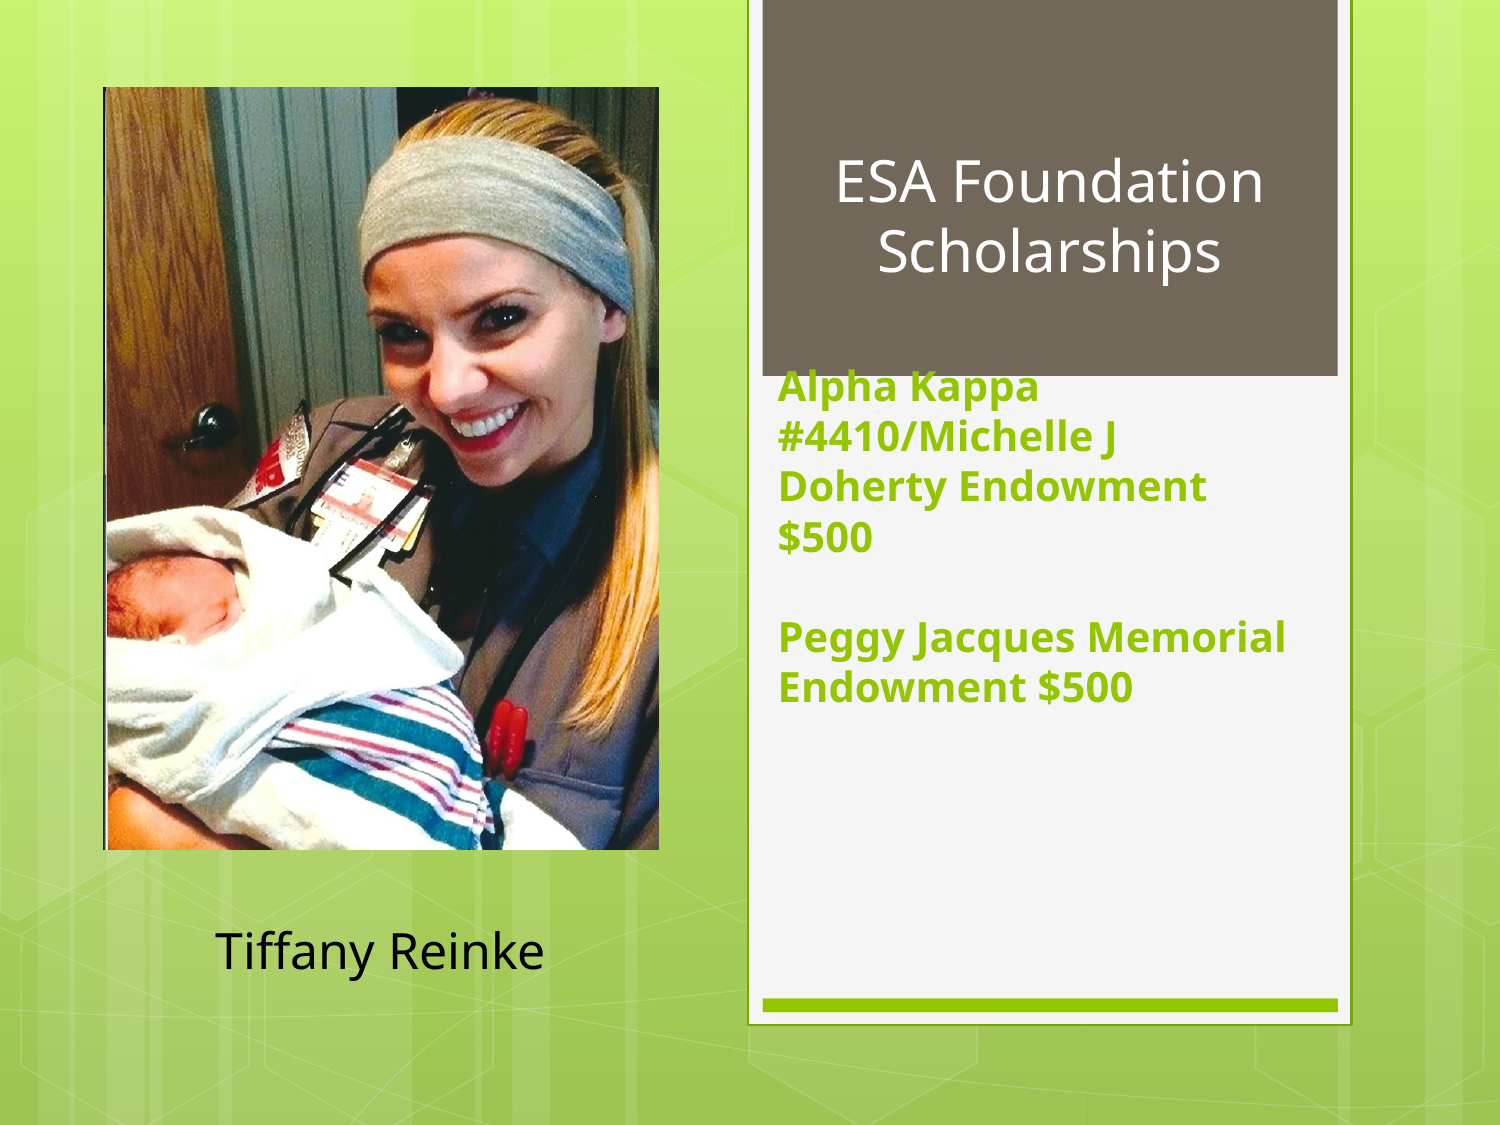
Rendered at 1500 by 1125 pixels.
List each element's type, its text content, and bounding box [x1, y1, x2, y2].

text_box ESA Foundation Scholarships [774, 136, 1325, 292]
picture [428, 819, 436, 827]
title Alpha Kappa #4410/Michelle J Doherty Endowment $500 Peggy Jacques Memorial Endowment $500 [762, 312, 1307, 769]
text_box Tiffany Reinke [43, 911, 719, 987]
picture [102, 87, 659, 850]
